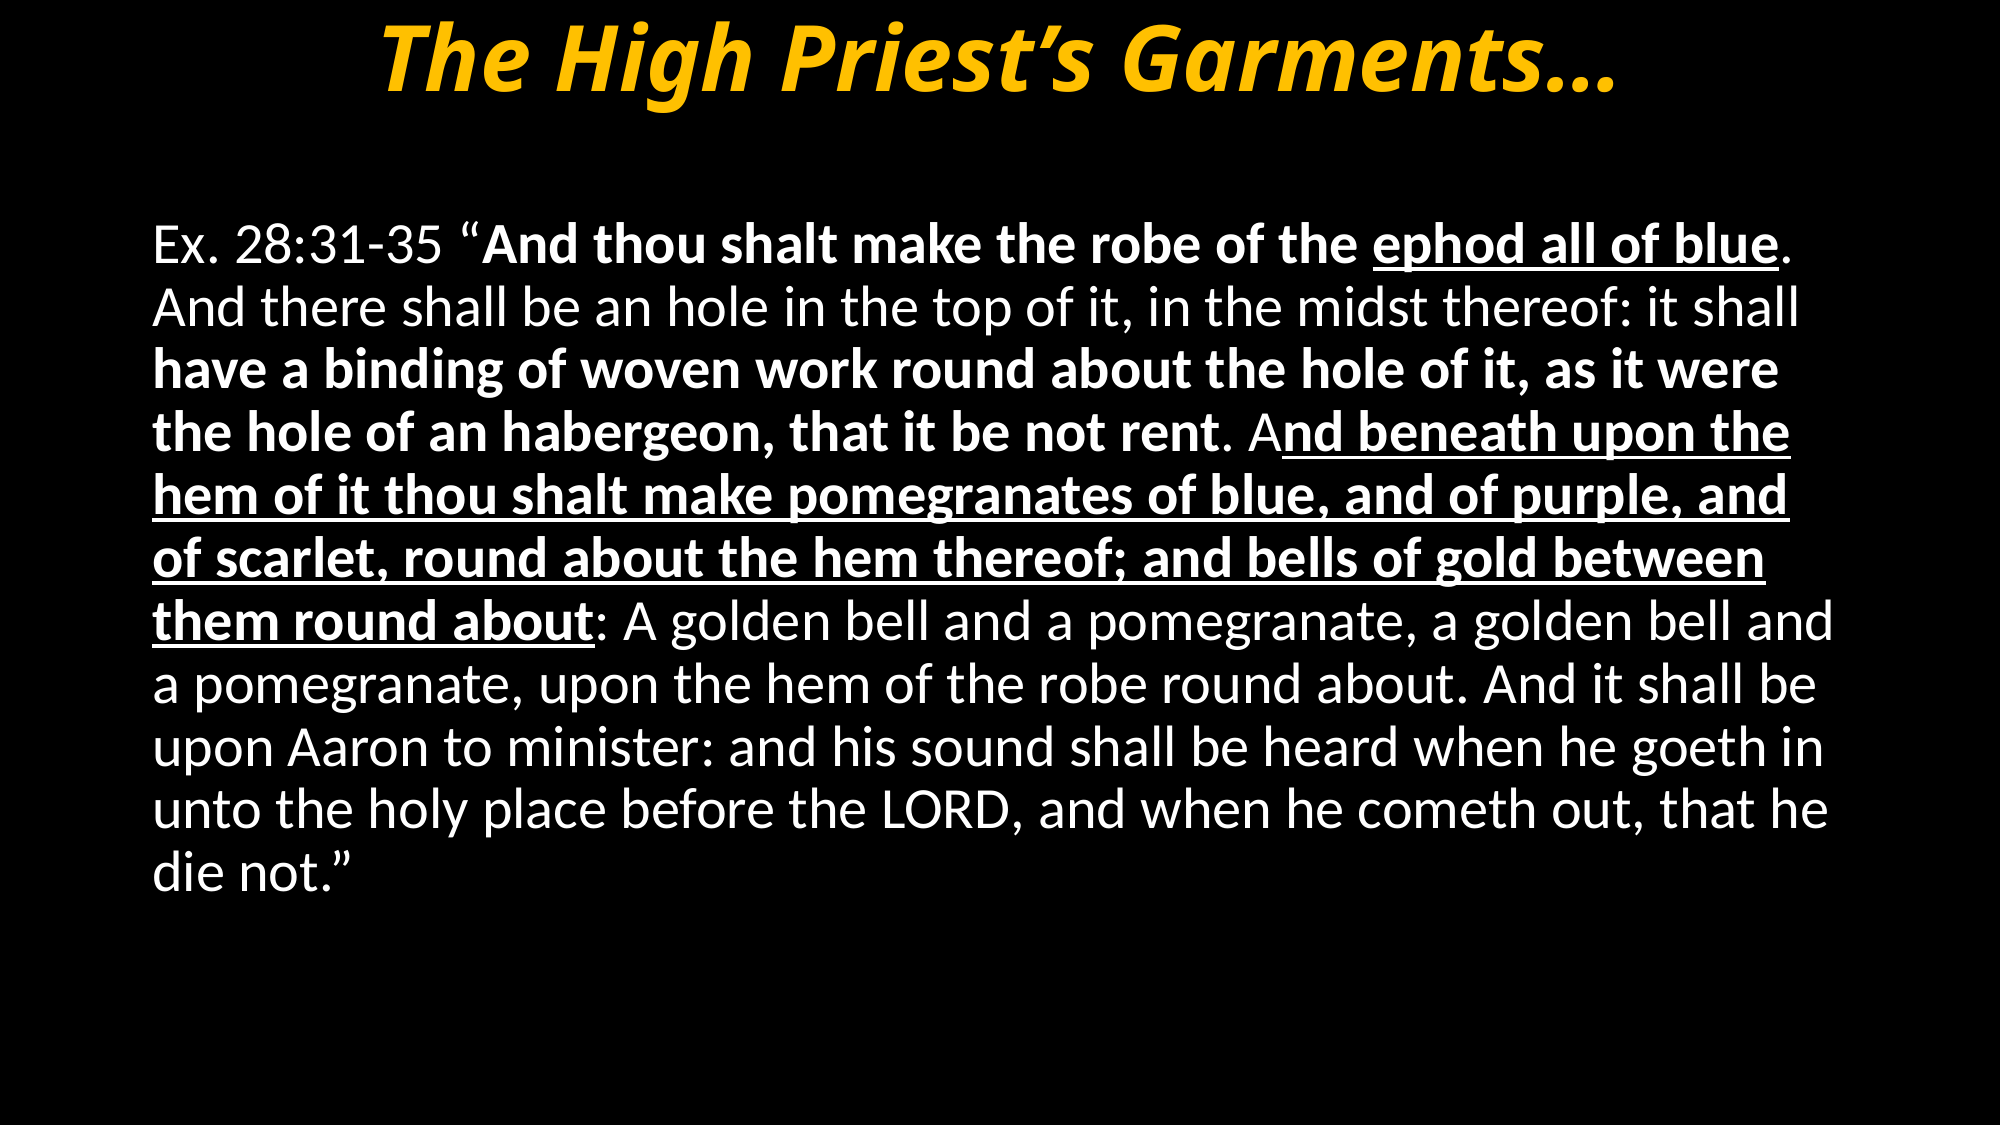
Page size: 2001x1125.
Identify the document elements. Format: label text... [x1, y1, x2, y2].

title The High Priest’s Garments… [137, 0, 1863, 171]
list Ex. 28:31-35 “And thou shalt make the robe of the ephod all of blue. And there shall be an hole in the top of it, in the midst thereof: it shall have a binding of woven work round about the hole of it, as it were the hole of an habergeon, that it be not rent. And beneath upon the hem of it thou shalt make pomegranates of blue, and of purple, and of scarlet, round about the hem thereof; and bells of gold between them round about: A golden bell and a pomegranate, a golden bell and a pomegranate, upon the hem of the robe round about. And it shall be upon Aaron to minister: and his sound shall be heard when he goeth in unto the holy place before the Lord, and when he cometh out, that he die not.” [137, 205, 1863, 920]
